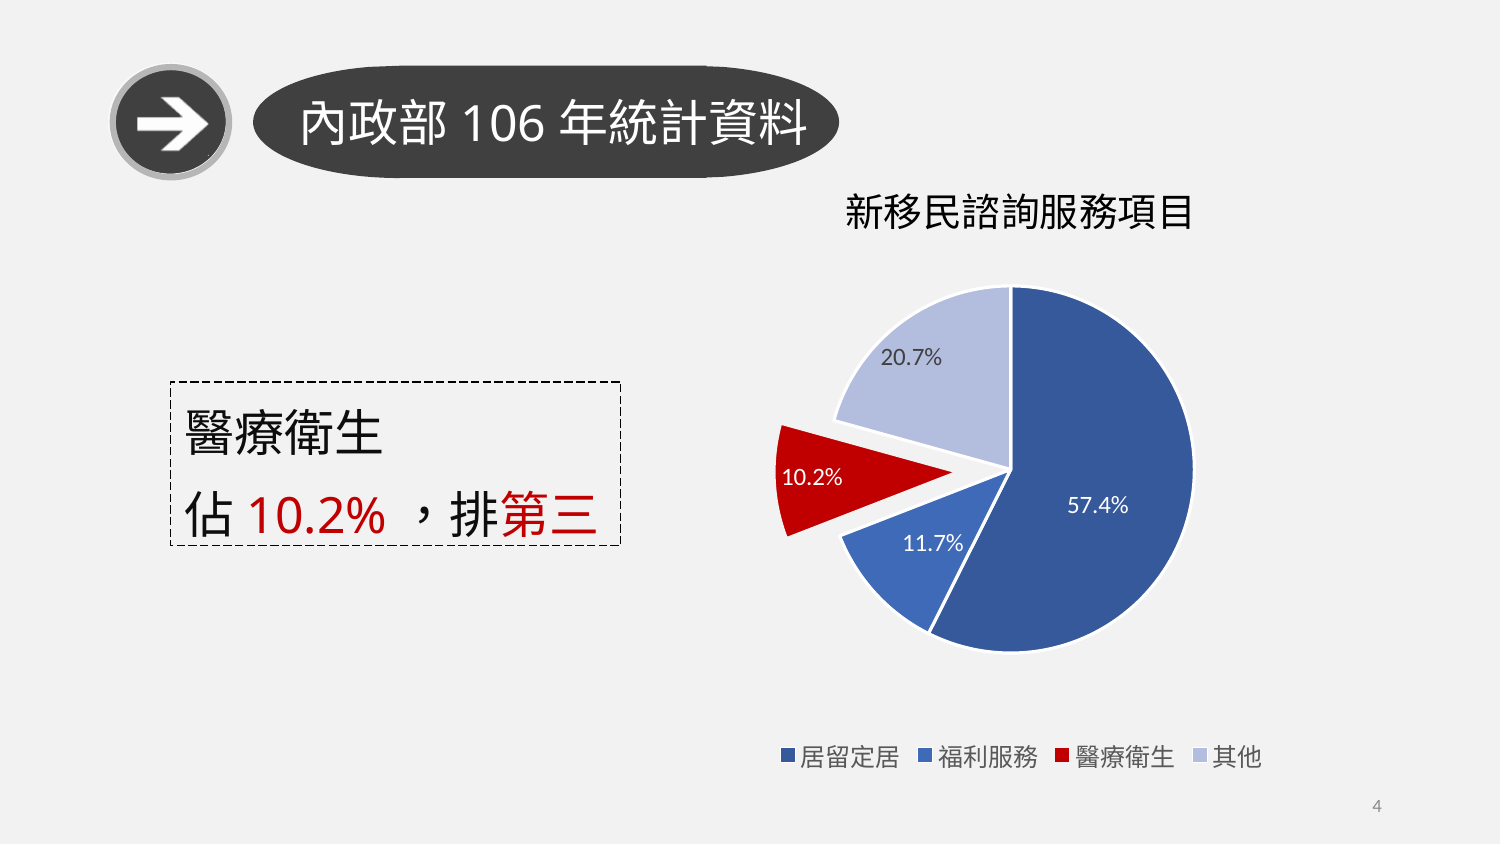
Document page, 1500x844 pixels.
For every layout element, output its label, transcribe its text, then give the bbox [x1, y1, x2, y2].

text_box 醫療衛生 佔10.2%，排第三 [170, 381, 568, 546]
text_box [110, 65, 229, 178]
chart [568, 118, 1475, 780]
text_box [244, 65, 863, 312]
slide_number 4 [1059, 782, 1397, 827]
